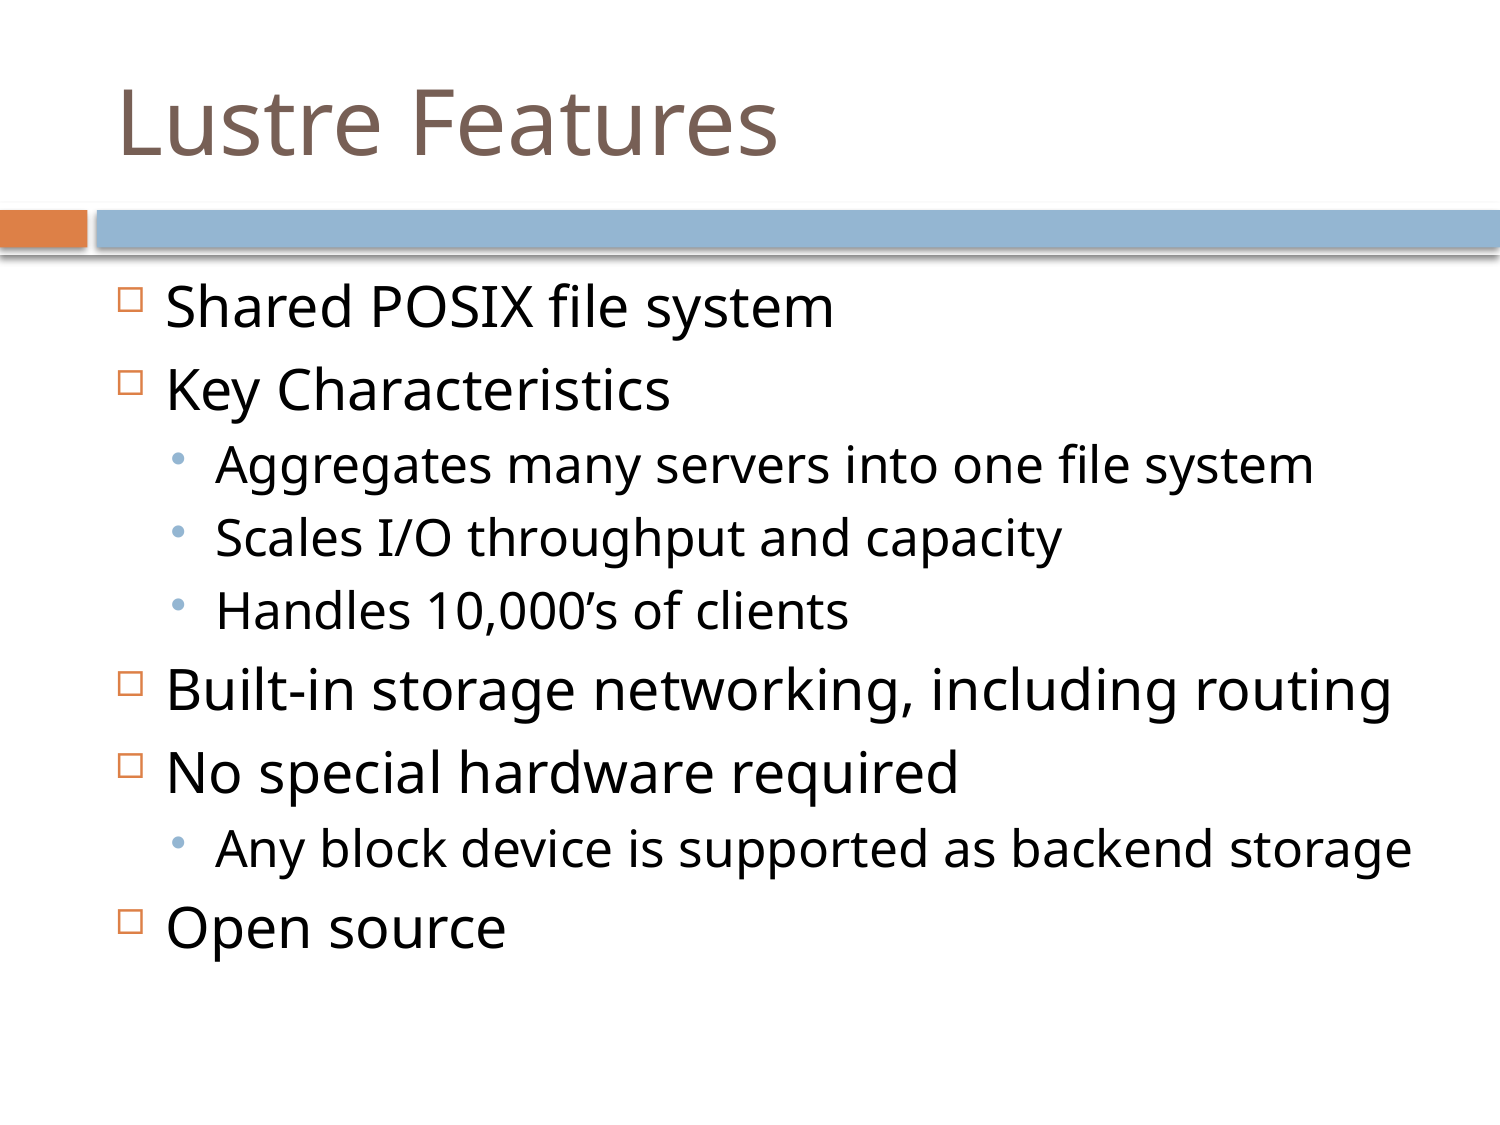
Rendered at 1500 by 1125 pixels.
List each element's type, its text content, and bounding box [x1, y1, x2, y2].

list Shared POSIX file system Key Characteristics Aggregates many servers into one file system Scales I/O throughput and capacity Handles 10,000’s of clients Built-in storage networking, including routing No special hardware required Any block device is supported as backend storage Open source [100, 262, 1438, 1000]
title Lustre Features [100, 37, 1438, 200]
